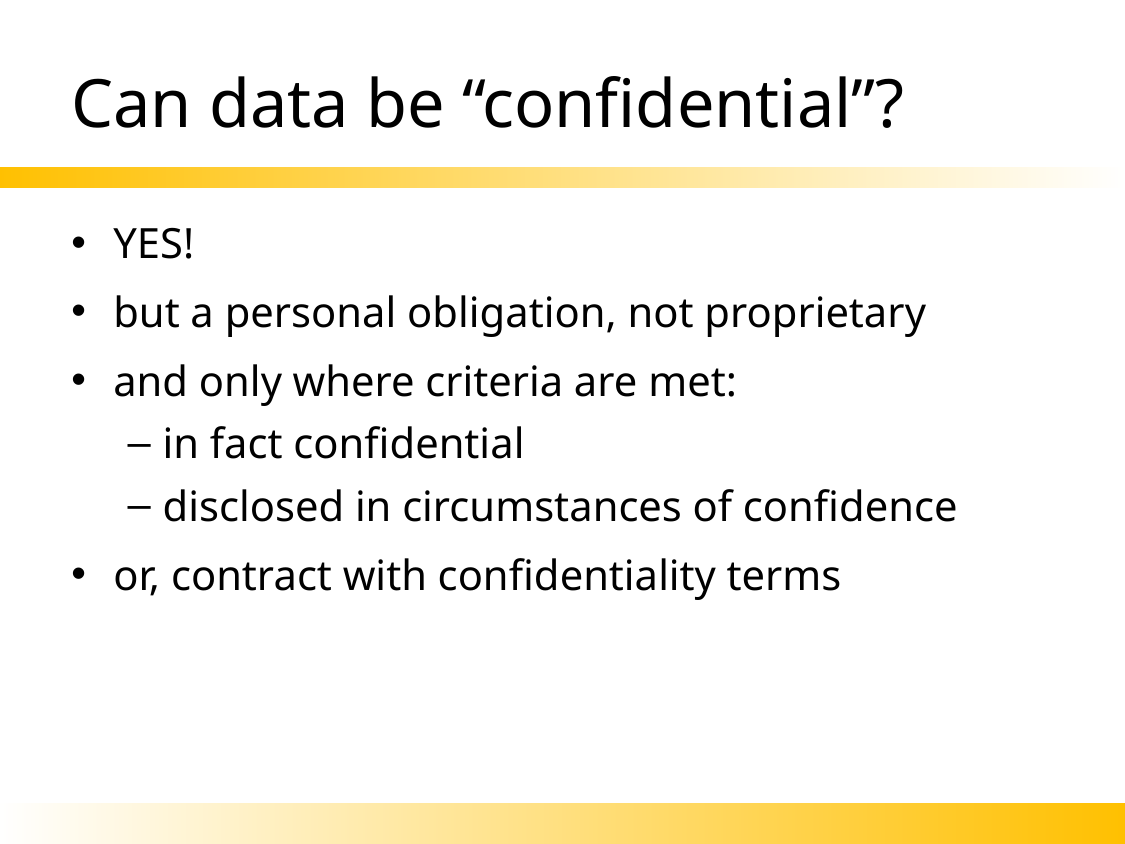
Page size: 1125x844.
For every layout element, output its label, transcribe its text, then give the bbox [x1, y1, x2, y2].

title Can data be “confidential”? [56, 33, 1069, 168]
list YES! but a personal obligation, not proprietary and only where criteria are met: in fact confidential disclosed in circumstances of confidence or, contract with confidentiality terms [56, 209, 1069, 754]
